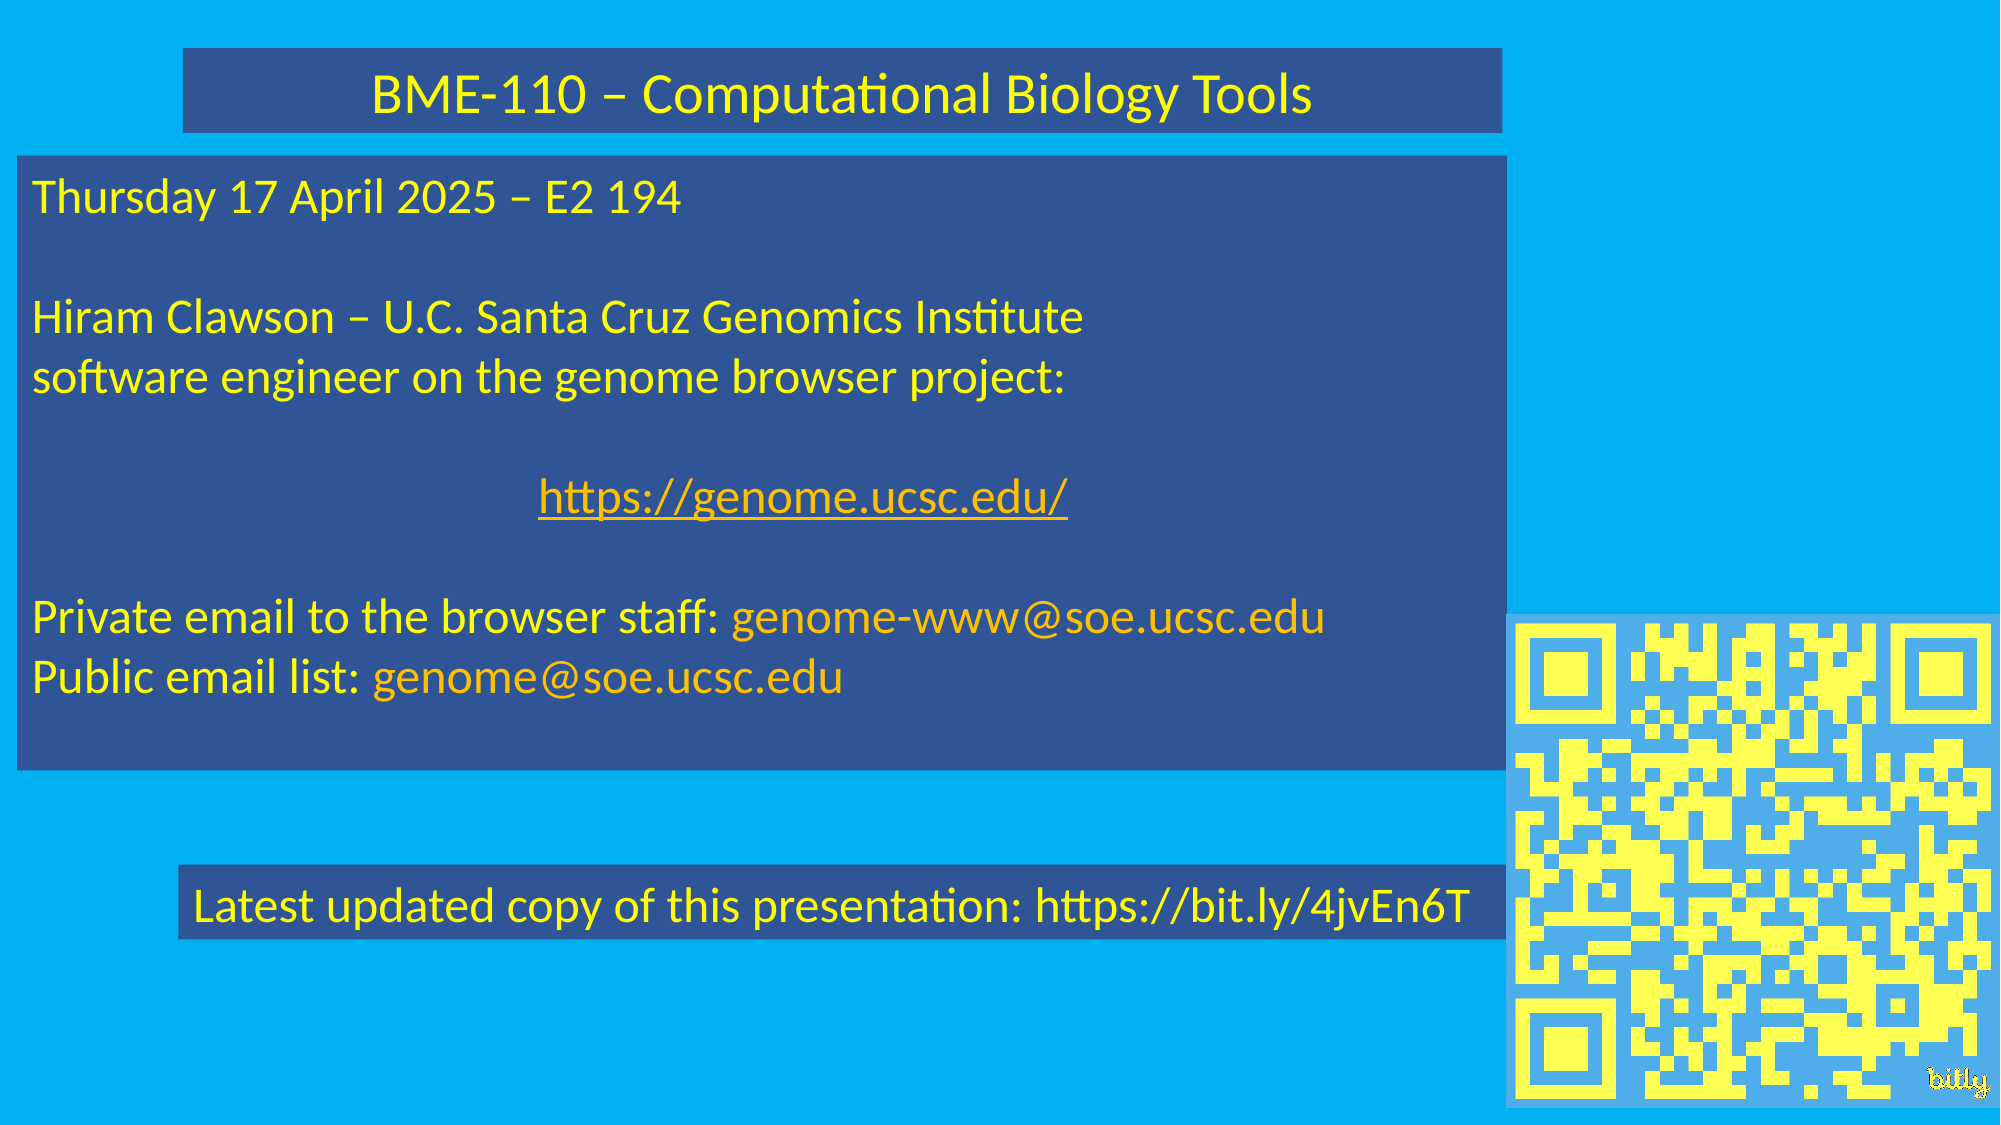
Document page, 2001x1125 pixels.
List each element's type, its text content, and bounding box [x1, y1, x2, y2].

text_box BME-110 – Computational Biology Tools [182, 48, 1503, 133]
picture [1506, 615, 2000, 1107]
text_box Latest updated copy of this presentation: https://bit.ly/4jvEn6T [178, 864, 1506, 940]
text_box Thursday 17 April 2025 – E2 194 Hiram Clawson – U.C. Santa Cruz Genomics Institute software engineer on the genome browser project: https://genome.ucsc.edu/ Private email to the browser staff: genome-www@soe.ucsc.edu Public email list: genome@soe.ucsc.edu [17, 155, 1507, 771]
